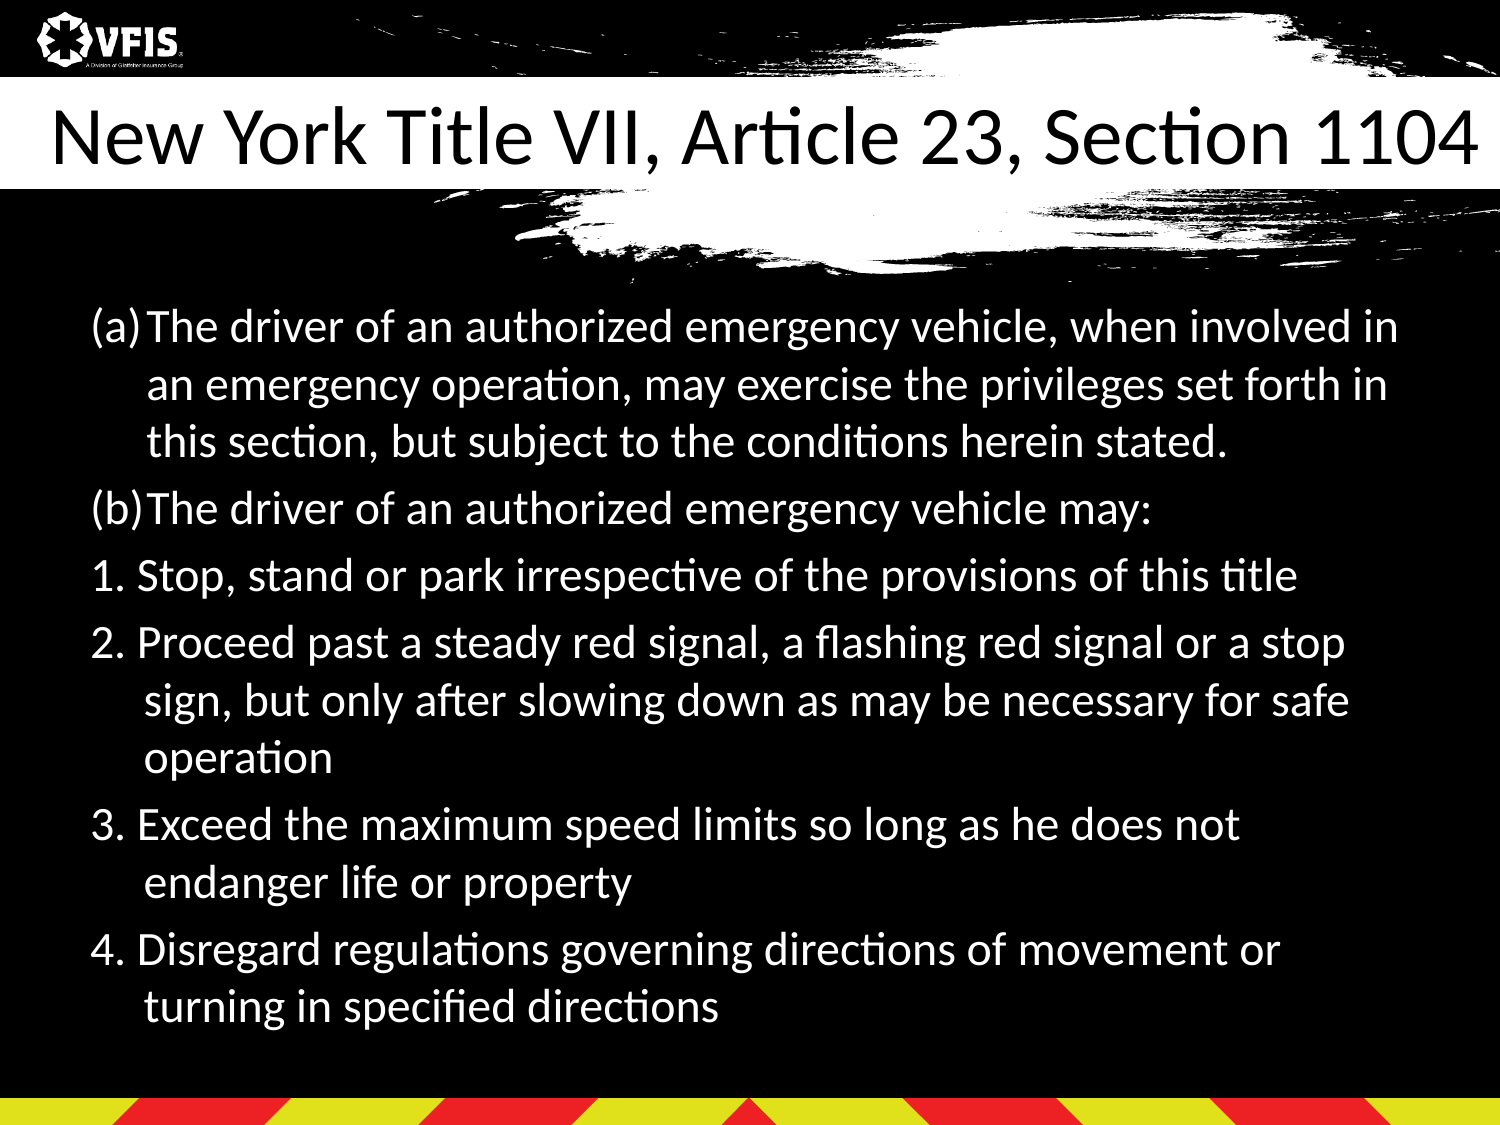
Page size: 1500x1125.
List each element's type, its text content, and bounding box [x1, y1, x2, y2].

picture [0, 0, 1500, 1125]
title New York Title VII, Article 23, Section 1104 [28, 75, 1500, 188]
list The driver of an authorized emergency vehicle, when involved in an emergency operation, may exercise the privileges set forth in this section, but subject to the conditions herein stated. The driver of an authorized emergency vehicle may: 1. Stop, stand or park irrespective of the provisions of this title 2. Proceed past a steady red signal, a flashing red signal or a stop sign, but only after slowing down as may be necessary for safe operation 3. Exceed the maximum speed limits so long as he does not endanger life or property 4. Disregard regulations governing directions of movement or turning in specified directions [75, 287, 1475, 980]
